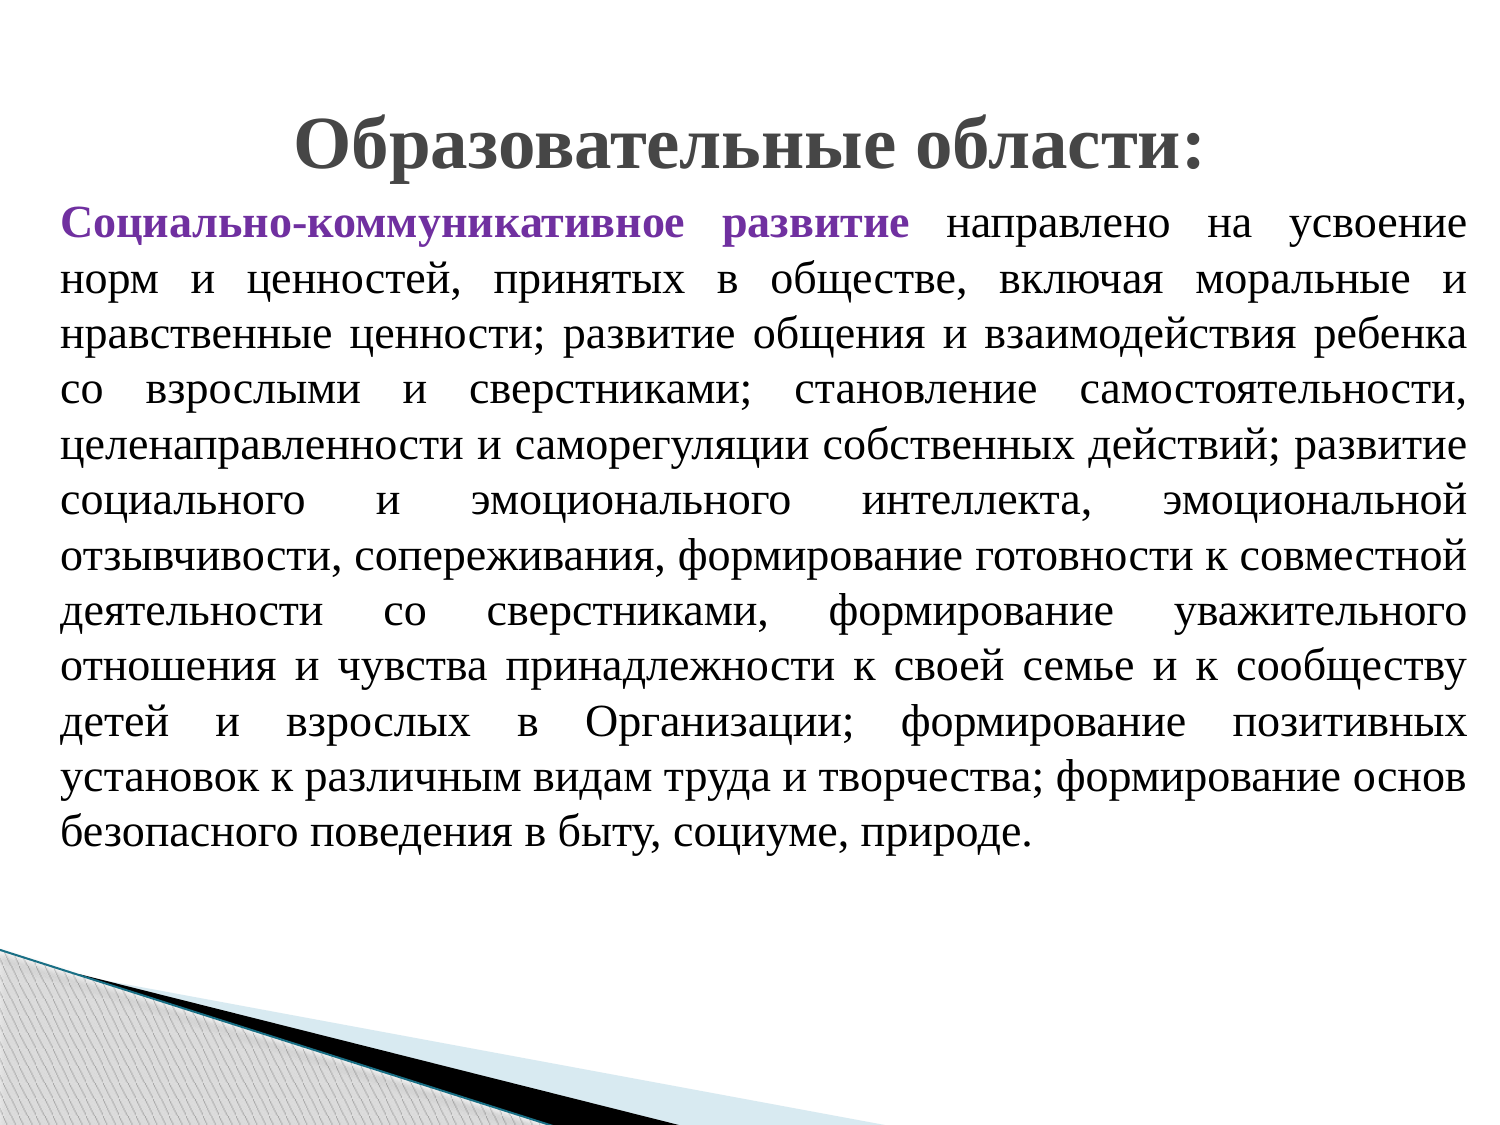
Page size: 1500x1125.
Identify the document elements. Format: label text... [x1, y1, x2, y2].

title Образовательные области: [75, 45, 1425, 233]
list Социально-коммуникативное развитие направлено на усвоение норм и ценностей, принятых в обществе, включая моральные и нравственные ценности; развитие общения и взаимодействия ребенка со взрослыми и сверстниками; становление самостоятельности, целенаправленности и саморегуляции собственных действий; развитие социального и эмоционального интеллекта, эмоциональной отзывчивости, сопереживания, формирование готовности к совместной деятельности со сверстниками, формирование уважительного отношения и чувства принадлежности к своей семье и к сообществу детей и взрослых в Организации; формирование позитивных установок к различным видам труда и творчества; формирование основ безопасного поведения в быту, социуме, природе. [29, 184, 1483, 927]
